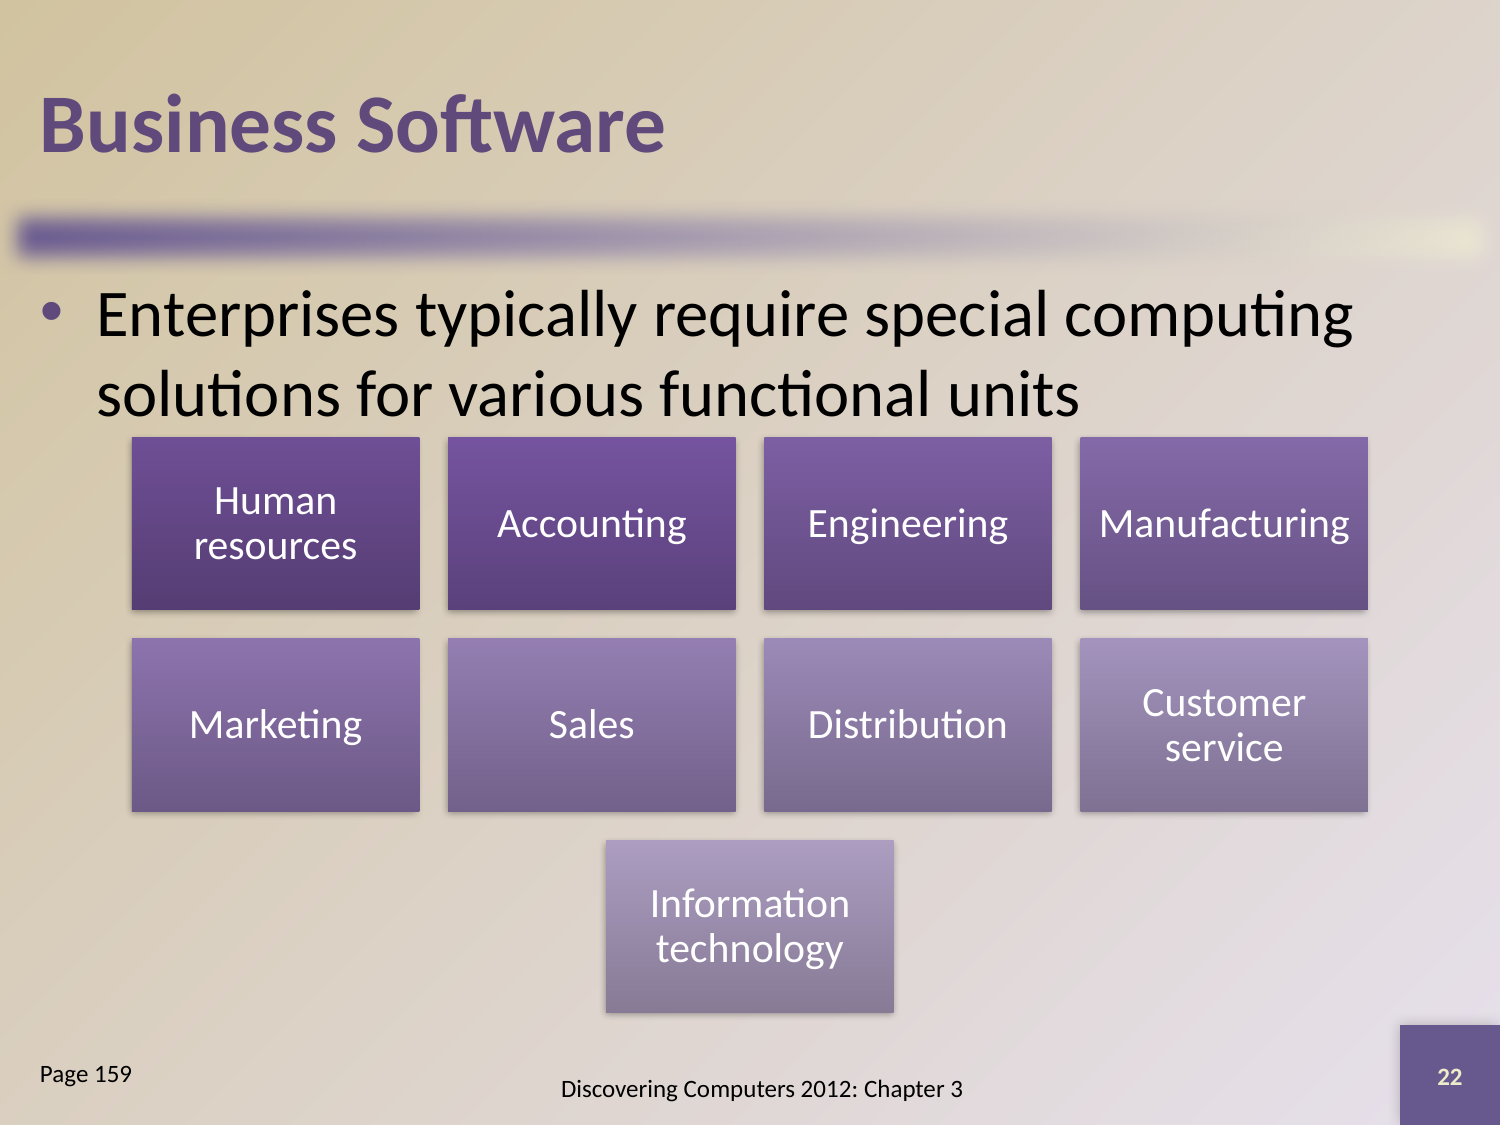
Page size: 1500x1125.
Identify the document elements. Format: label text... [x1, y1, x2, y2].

slide_number 22 [1400, 1025, 1500, 1125]
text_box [24, 437, 1476, 1013]
list Enterprises typically require special computing solutions for various functional units [24, 1020, 1475, 1025]
footer Discovering Computers 2012: Chapter 3 [450, 1050, 1075, 1125]
list Enterprises typically require special computing solutions for various functional units [24, 262, 1475, 436]
list Page 159 [24, 1050, 300, 1125]
title Business Software [24, 24, 1475, 213]
